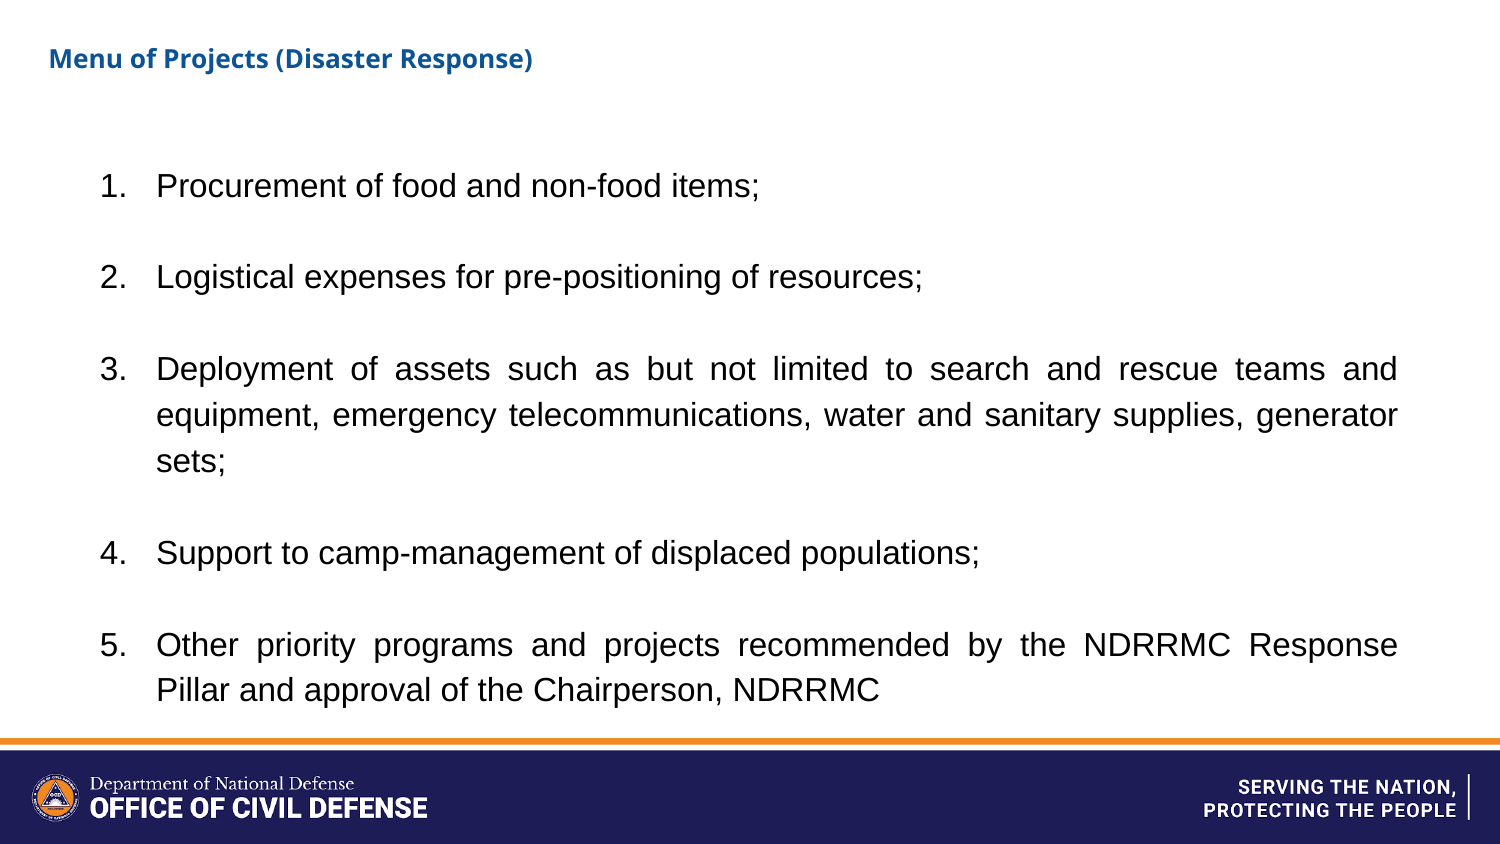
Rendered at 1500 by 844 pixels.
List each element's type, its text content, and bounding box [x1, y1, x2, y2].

text_box Procurement of food and non-food items; Logistical expenses for pre-positioning of resources; Deployment of assets such as but not limited to search and rescue teams and equipment, emergency telecommunications, water and sanitary supplies, generator sets; Support to camp-management of displaced populations; Other priority programs and projects recommended by the NDRRMC Response Pillar and approval of the Chairperson, NDRRMC [84, 150, 1415, 716]
title Menu of Projects (Disaster Response) [33, 26, 1084, 121]
picture [0, 0, 1500, 844]
